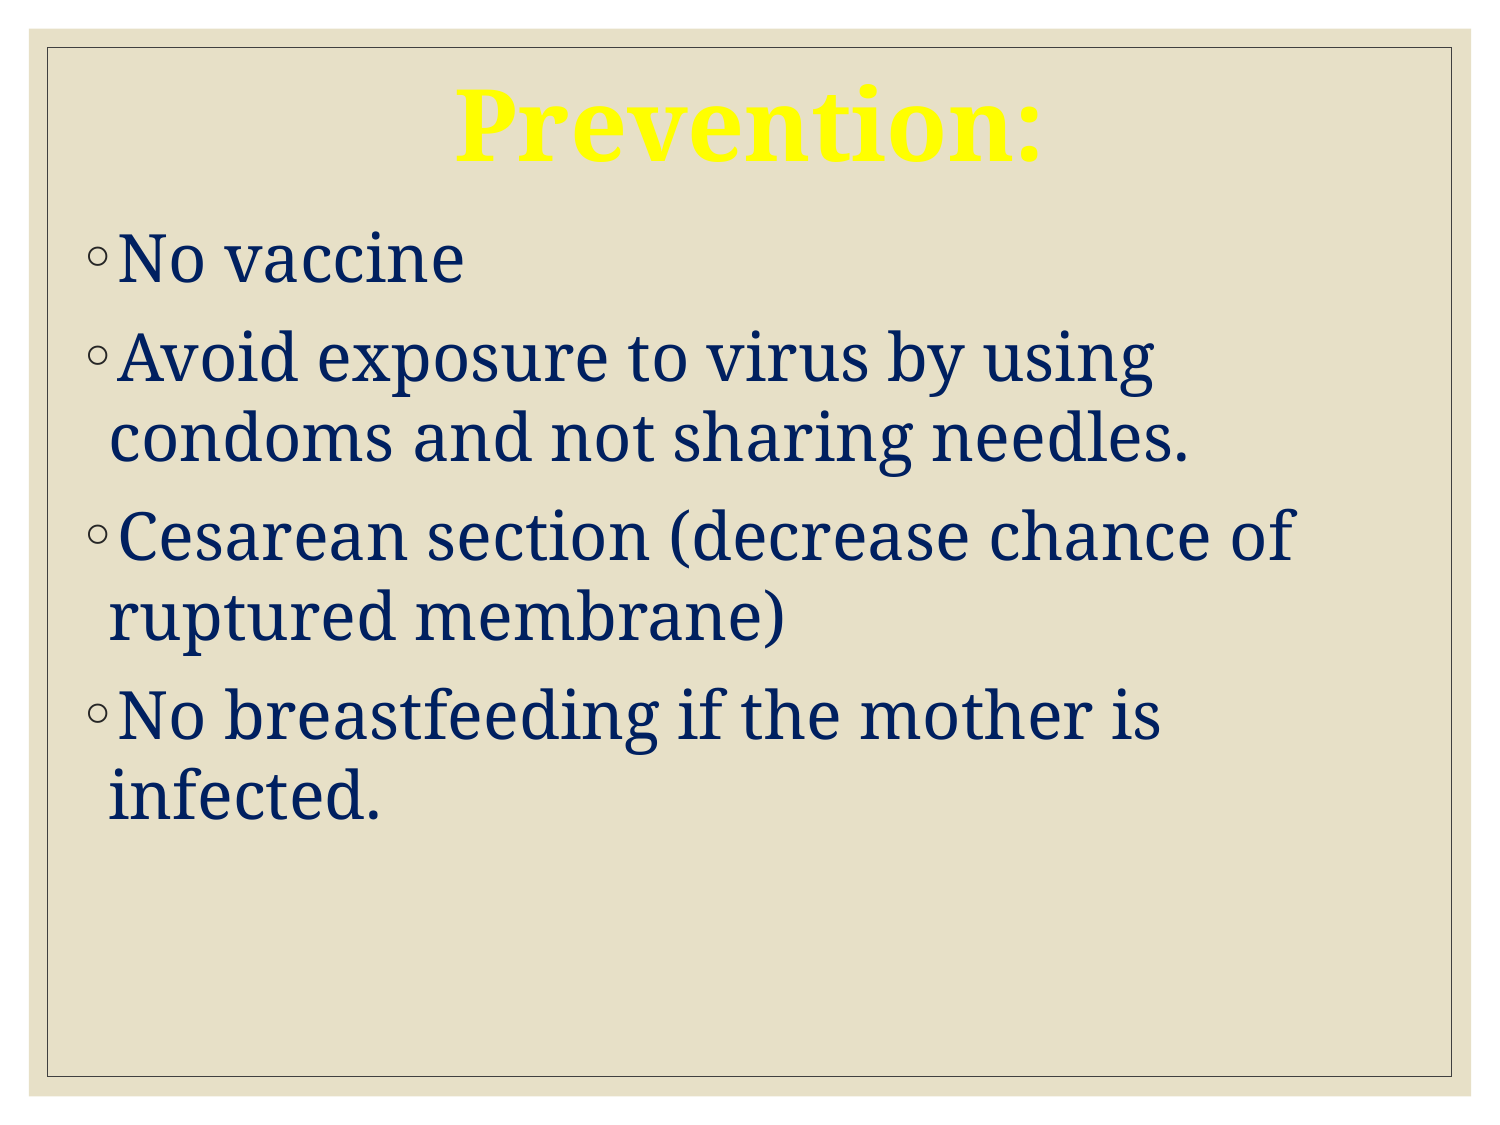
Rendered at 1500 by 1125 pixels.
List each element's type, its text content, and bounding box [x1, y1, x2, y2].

text_box Prevention: [439, 54, 1061, 190]
list No vaccine Avoid exposure to virus by using condoms and not sharing needles. Cesarean section (decrease chance of ruptured membrane) No breastfeeding if the mother is infected. [63, 208, 1447, 1083]
